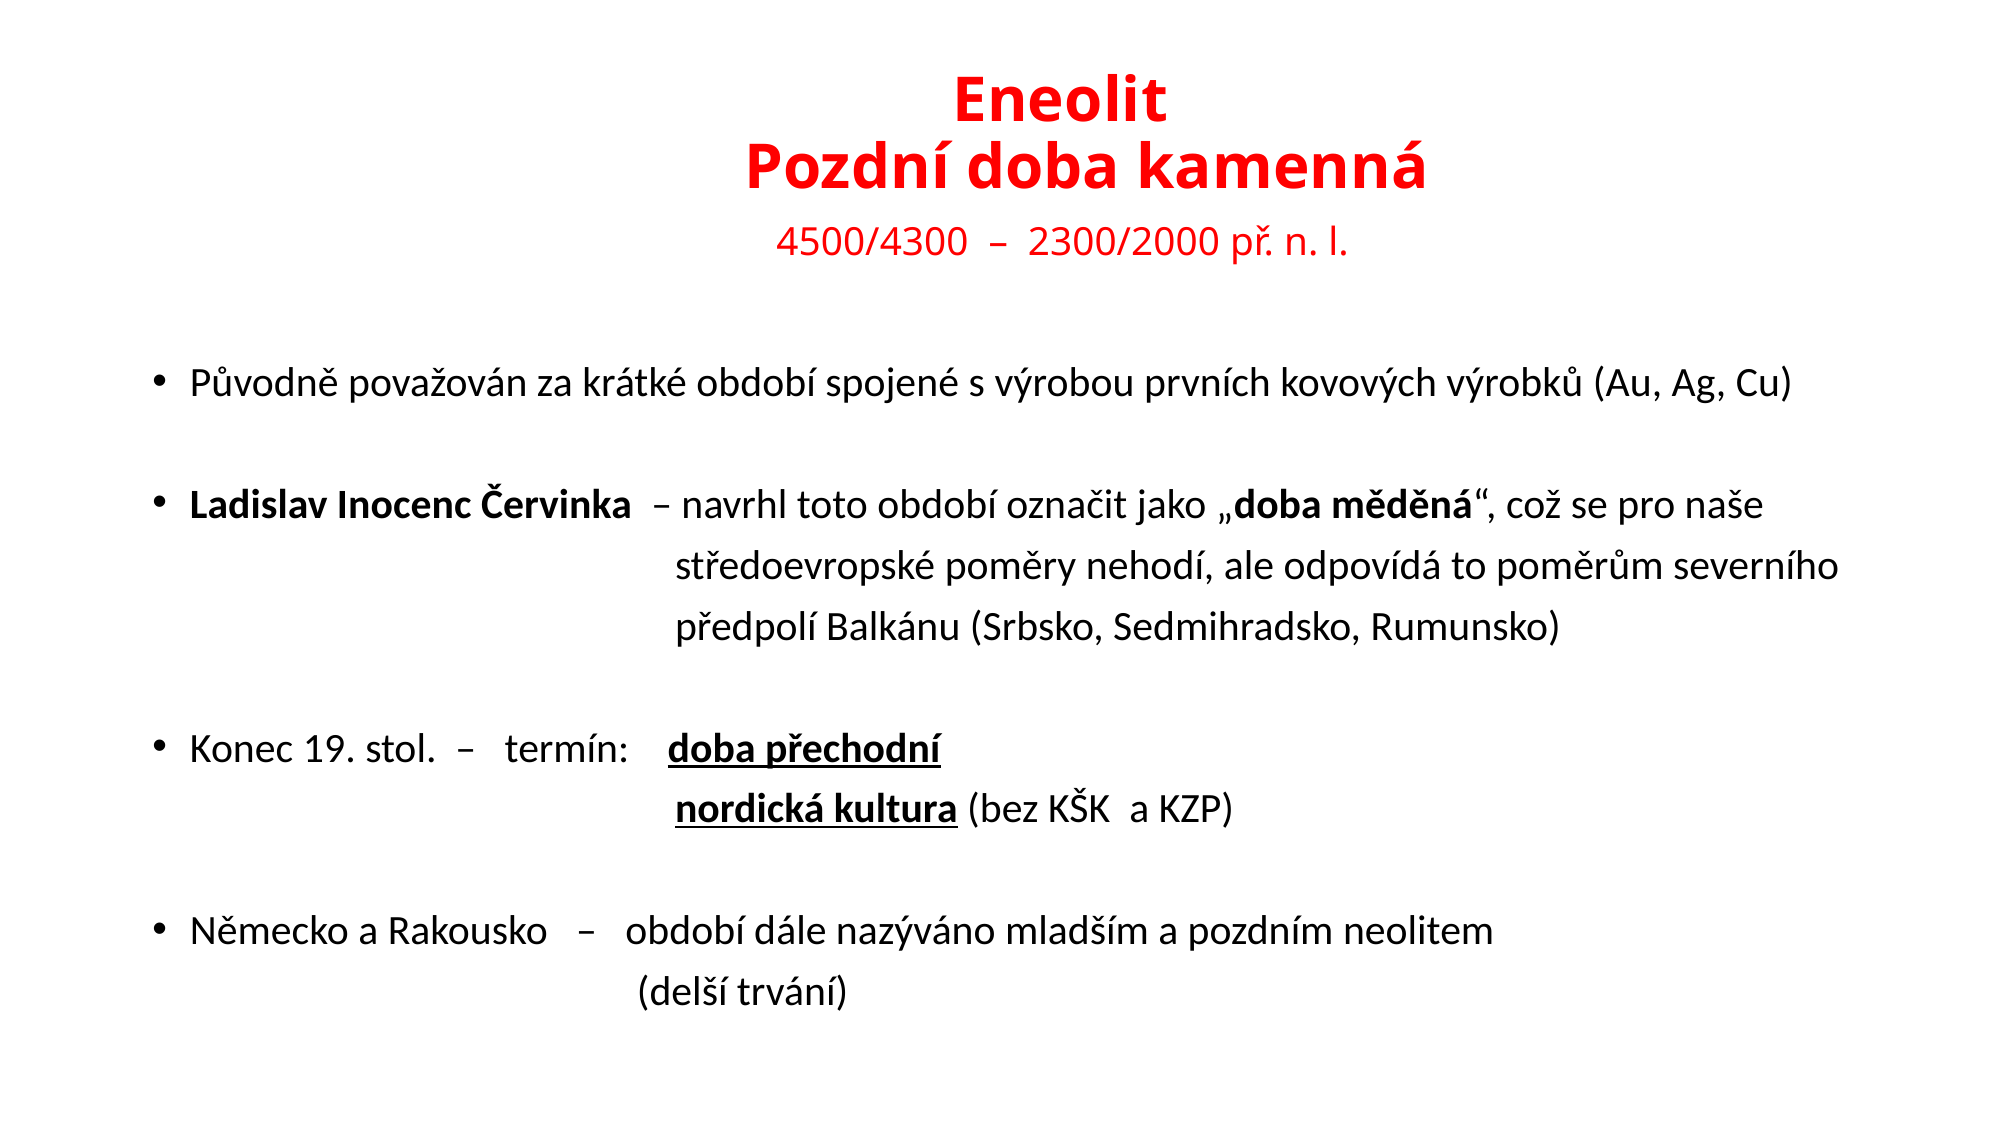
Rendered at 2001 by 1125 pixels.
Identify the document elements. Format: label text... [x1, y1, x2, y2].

list Původně považován za krátké období spojené s výrobou prvních kovových výrobků (Au, Ag, Cu) Ladislav Inocenc Červinka – navrhl toto období označit jako „doba měděná“, což se pro naše středoevropské poměry nehodí, ale odpovídá to poměrům severního předpolí Balkánu (Srbsko, Sedmihradsko, Rumunsko) Konec 19. stol. – termín: doba přechodní nordická kultura (bez KŠK a KZP) Německo a Rakousko – období dále nazýváno mladším a pozdním neolitem (delší trvání) [137, 357, 1863, 1109]
title Eneolit Pozdní doba kamenná 4500/4300 – 2300/2000 př. n. l. [137, 59, 1863, 278]
